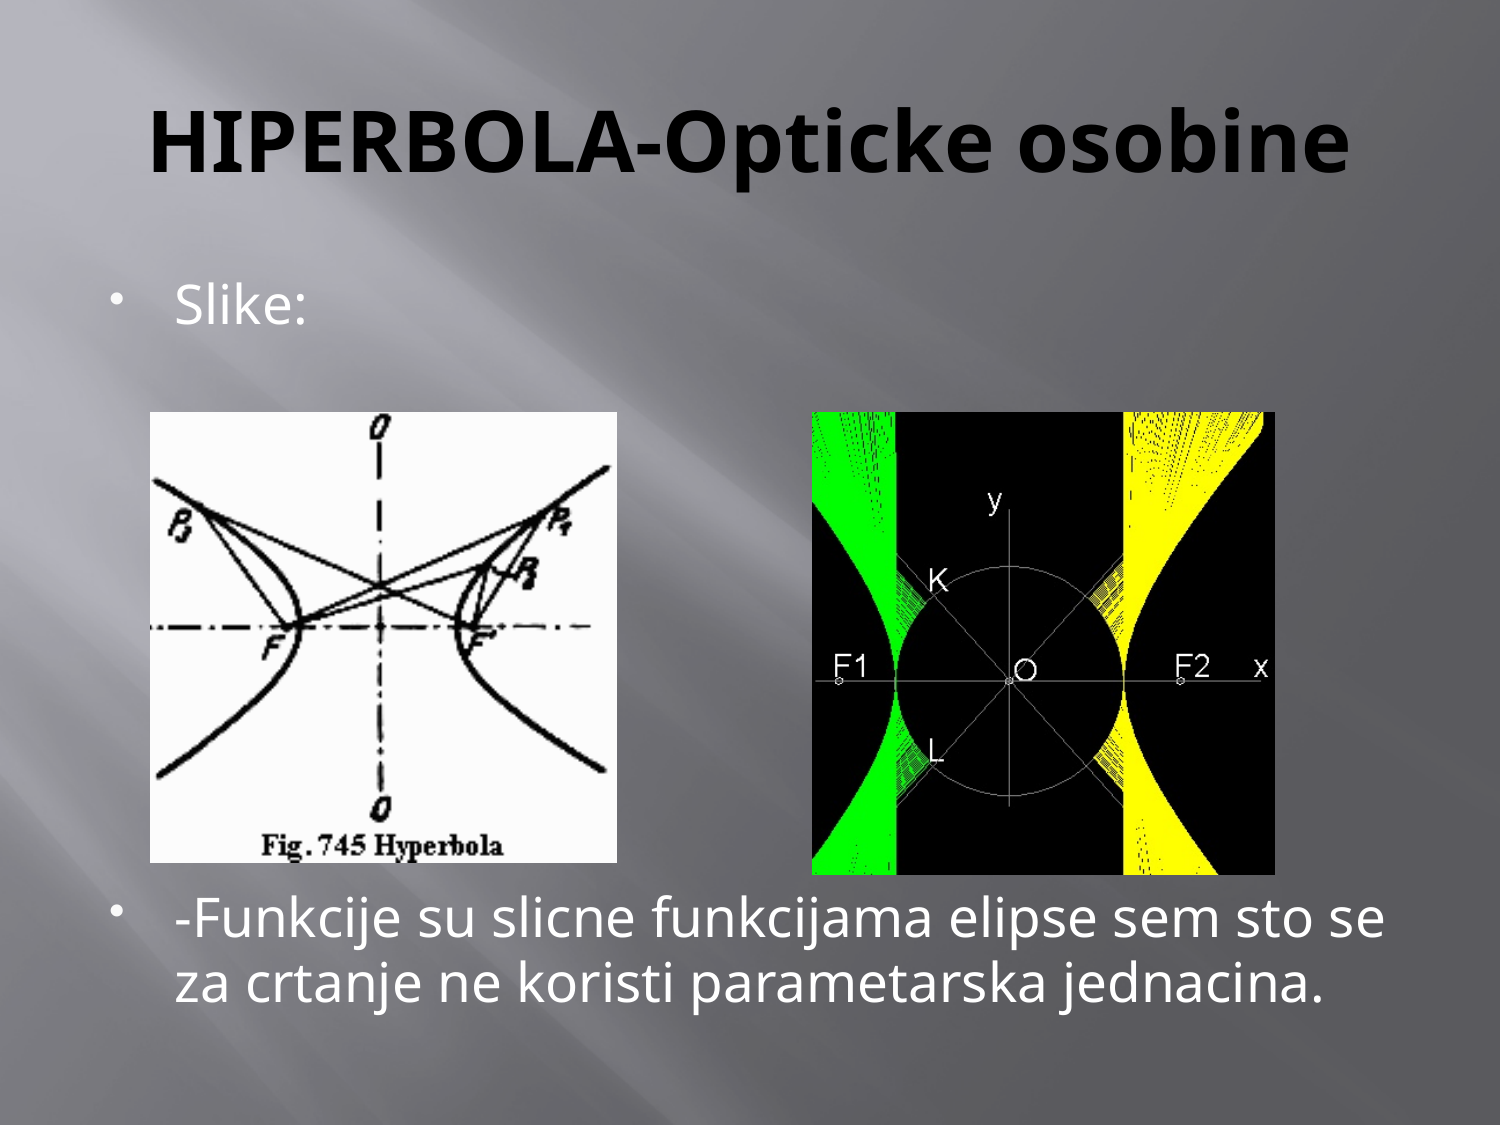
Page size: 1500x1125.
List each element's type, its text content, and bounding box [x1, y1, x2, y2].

list Slike: -Funkcije su slicne funkcijama elipse sem sto se za crtanje ne koristi parametarska jednacina. [75, 262, 1425, 1035]
picture [812, 412, 1276, 876]
title HIPERBOLA-Opticke osobine [75, 45, 1425, 233]
picture [149, 412, 617, 863]
